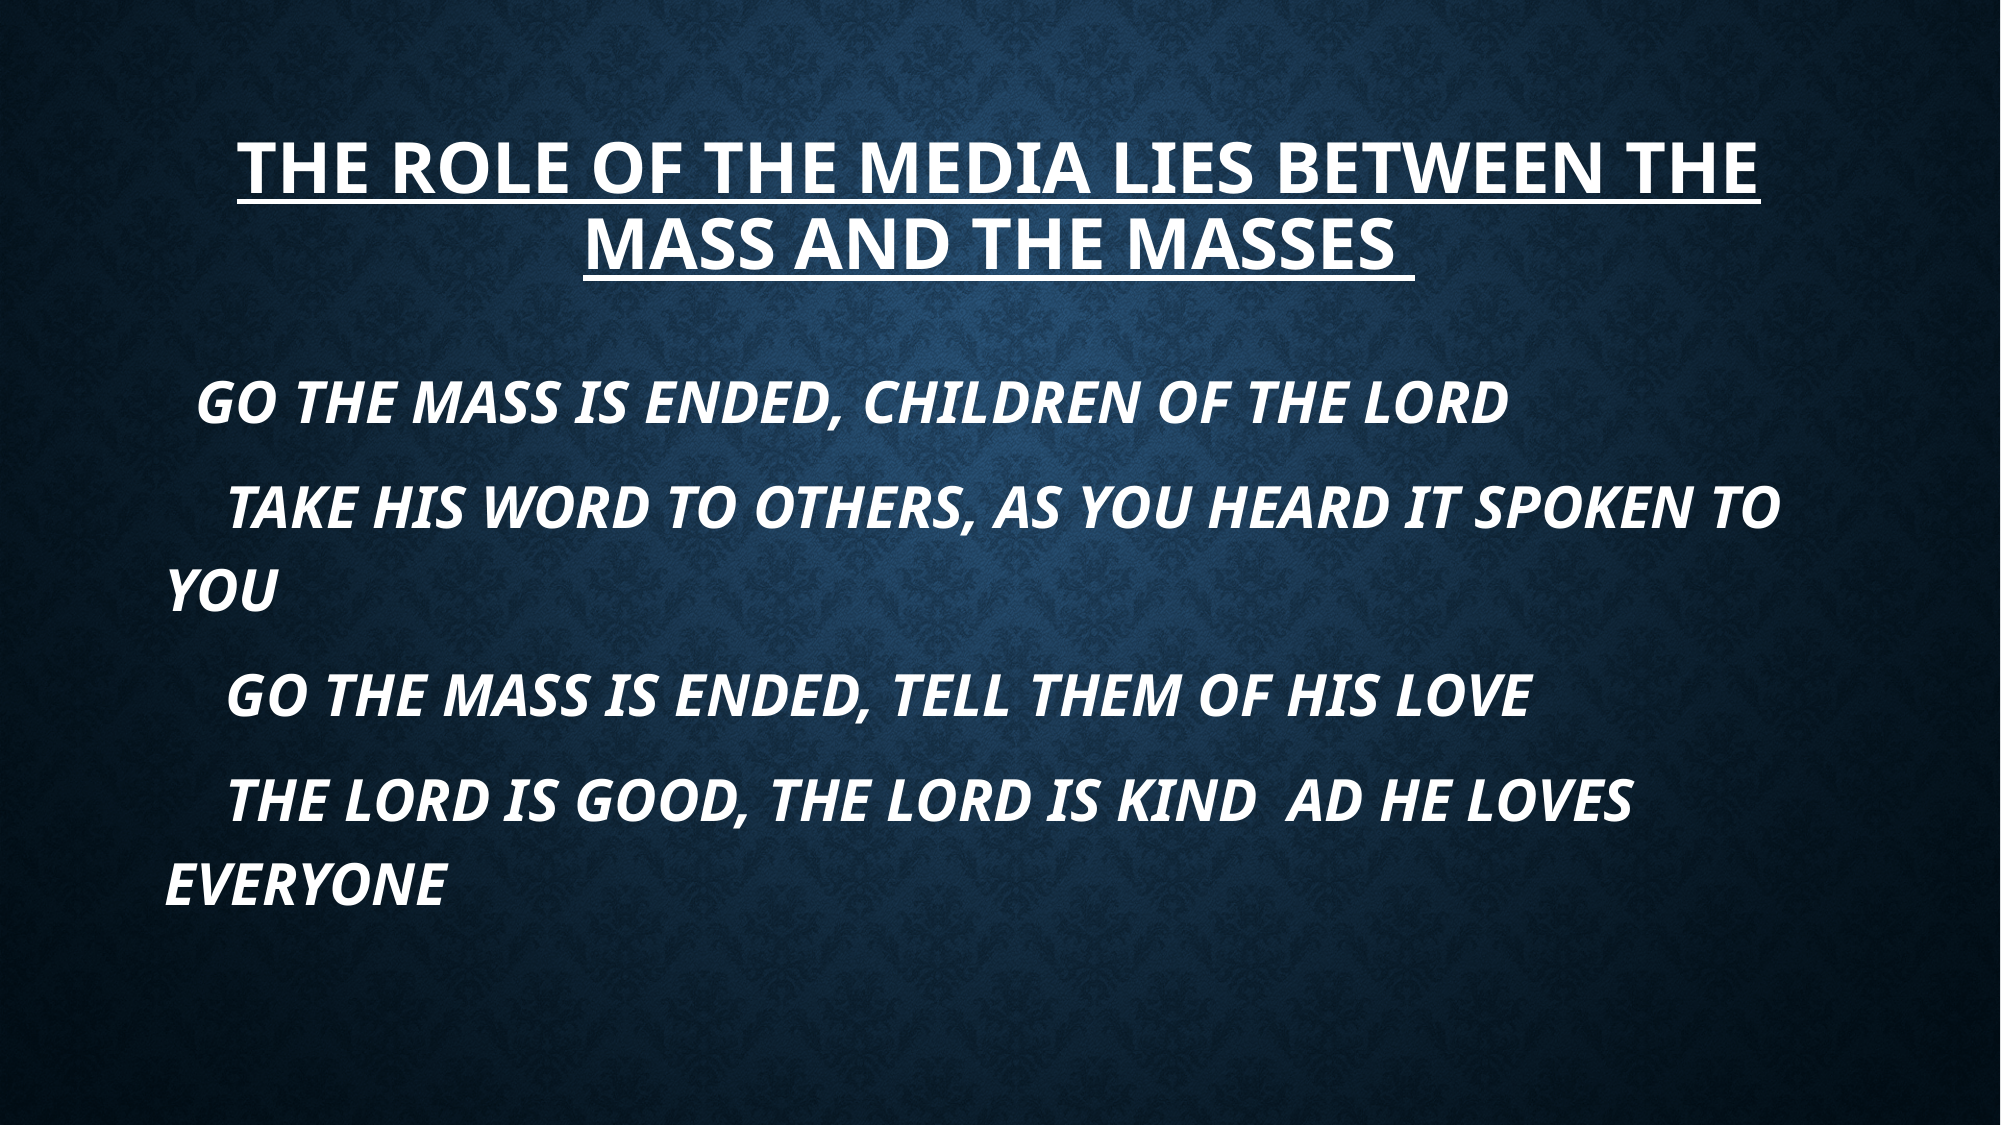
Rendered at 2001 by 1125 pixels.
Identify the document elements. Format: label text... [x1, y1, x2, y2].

title THE role OF THE MEDIA lies BETWEEN THE MASS AND THE MASSES [149, 99, 1849, 318]
list GO THE MASS IS ENDED, CHILDREN OF THE LORD TAKE HIS WORD TO OTHERS, AS YOU HEARD IT SPOKEN TO YOU GO THE MASS IS ENDED, TELL THEM OF HIS LOVE THE LORD IS GOOD, THE LORD IS KIND AD HE LOVES EVERYONE [149, 343, 1849, 950]
